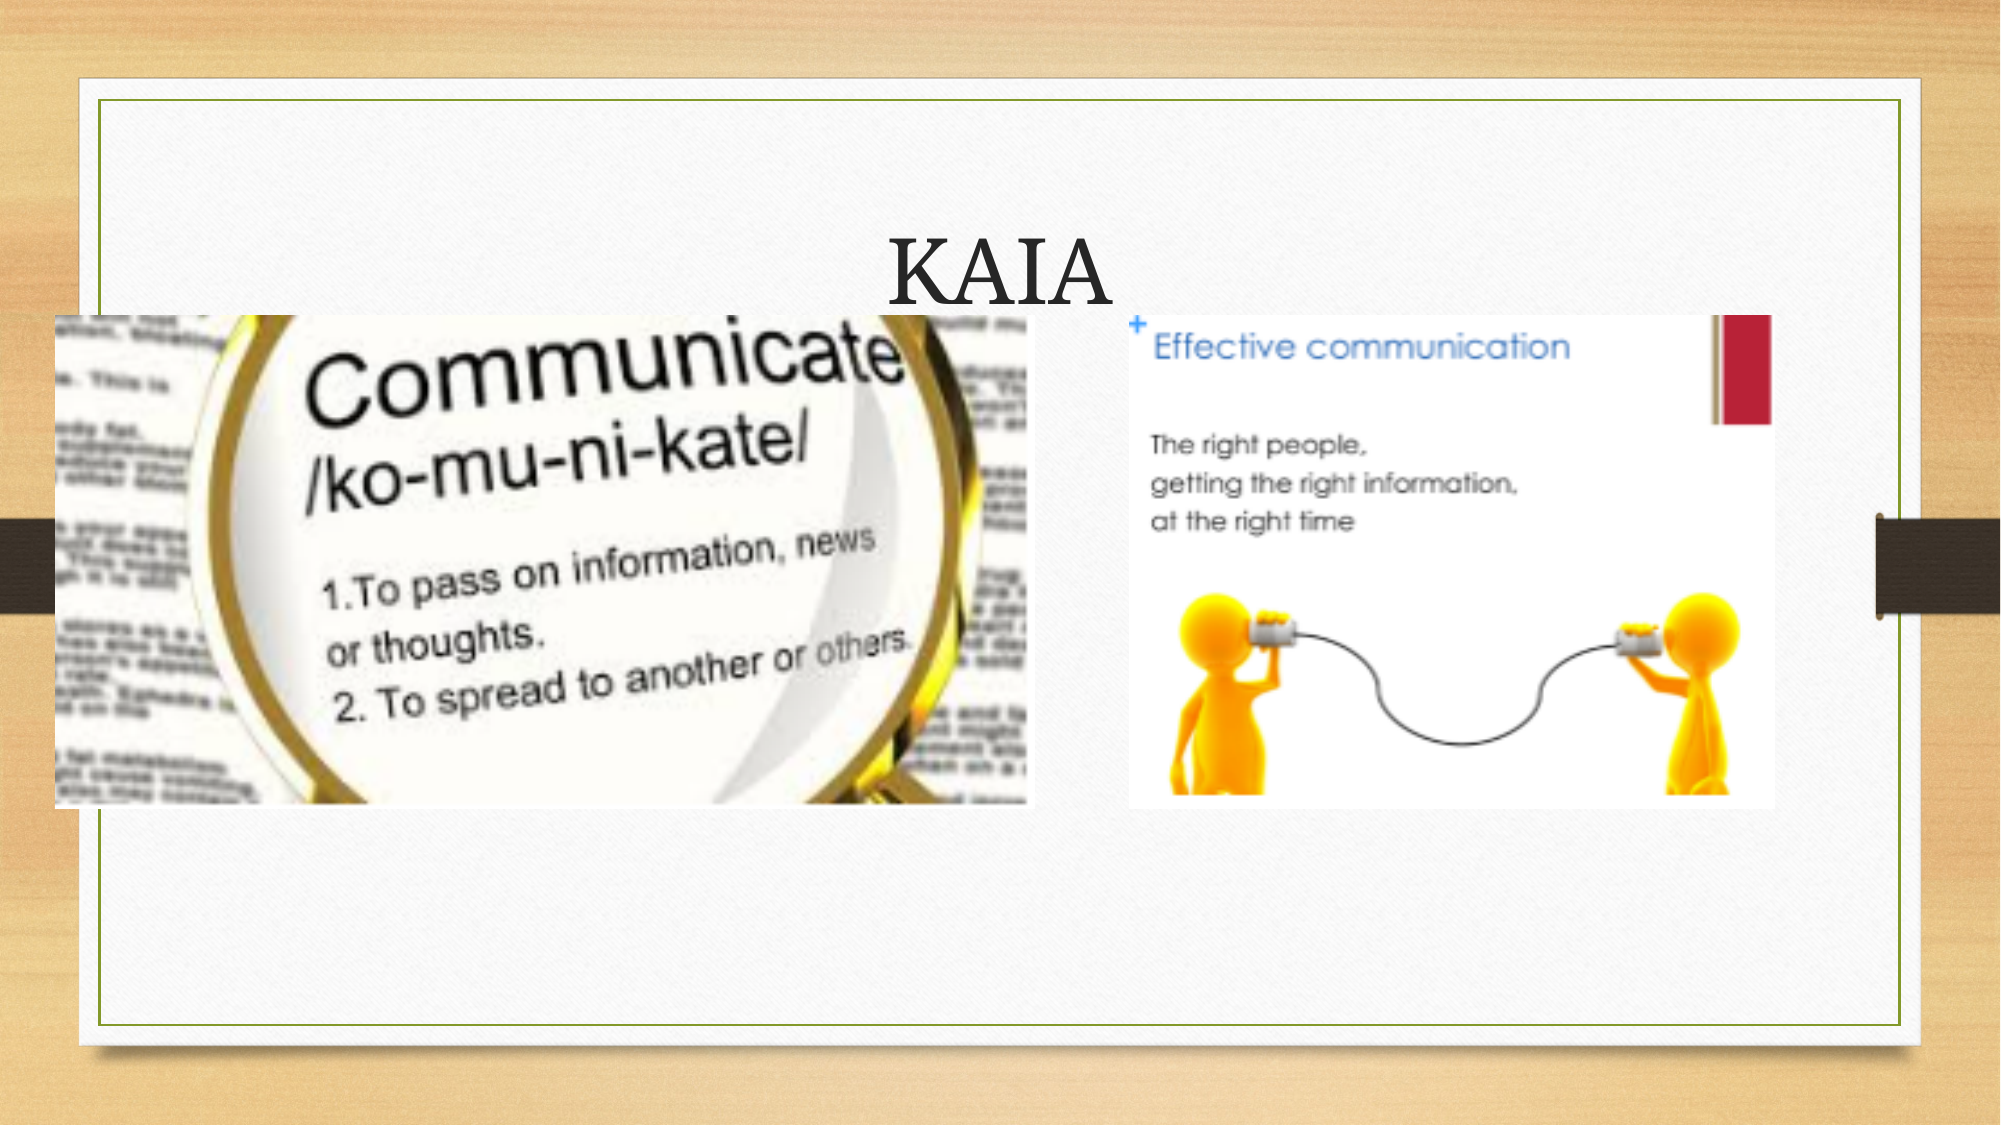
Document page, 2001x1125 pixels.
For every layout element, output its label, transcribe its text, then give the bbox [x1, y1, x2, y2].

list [55, 315, 1035, 810]
title KAIA [212, 161, 1788, 375]
picture [0, 0, 2001, 1125]
